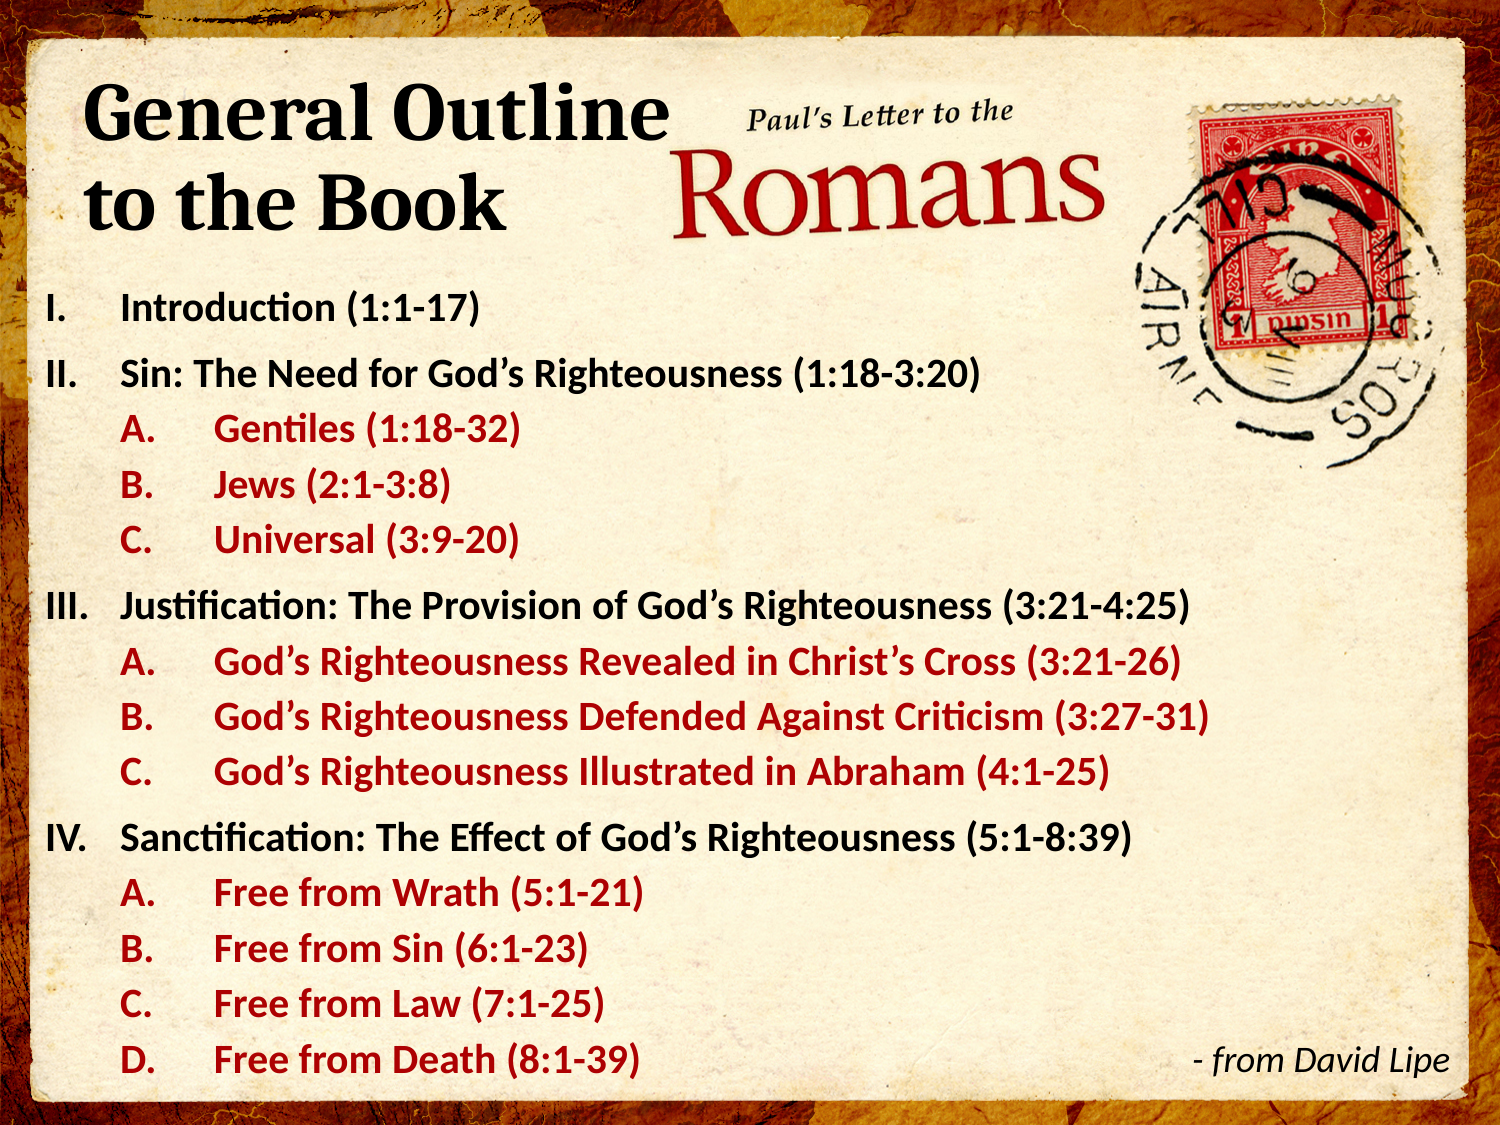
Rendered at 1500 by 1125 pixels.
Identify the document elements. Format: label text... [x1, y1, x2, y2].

text_box - from David Lipe [1148, 1027, 1466, 1088]
title General Outline to the Book [68, 60, 727, 257]
picture [0, 0, 1500, 1125]
list Introduction (1:1-17) Sin: The Need for God’s Righteousness (1:18-3:20) Gentiles (1:18-32) Jews (2:1-3:8) Universal (3:9-20) Justification: The Provision of God’s Righteousness (3:21-4:25) God’s Righteousness Revealed in Christ’s Cross (3:21-26) God’s Righteousness Defended Against Criticism (3:27-31) God’s Righteousness Illustrated in Abraham (4:1-25) Sanctification: The Effect of God’s Righteousness (5:1-8:39) Free from Wrath (5:1-21) Free from Sin (6:1-23) Free from Law (7:1-25) Free from Death (8:1-39) [30, 278, 1458, 1100]
